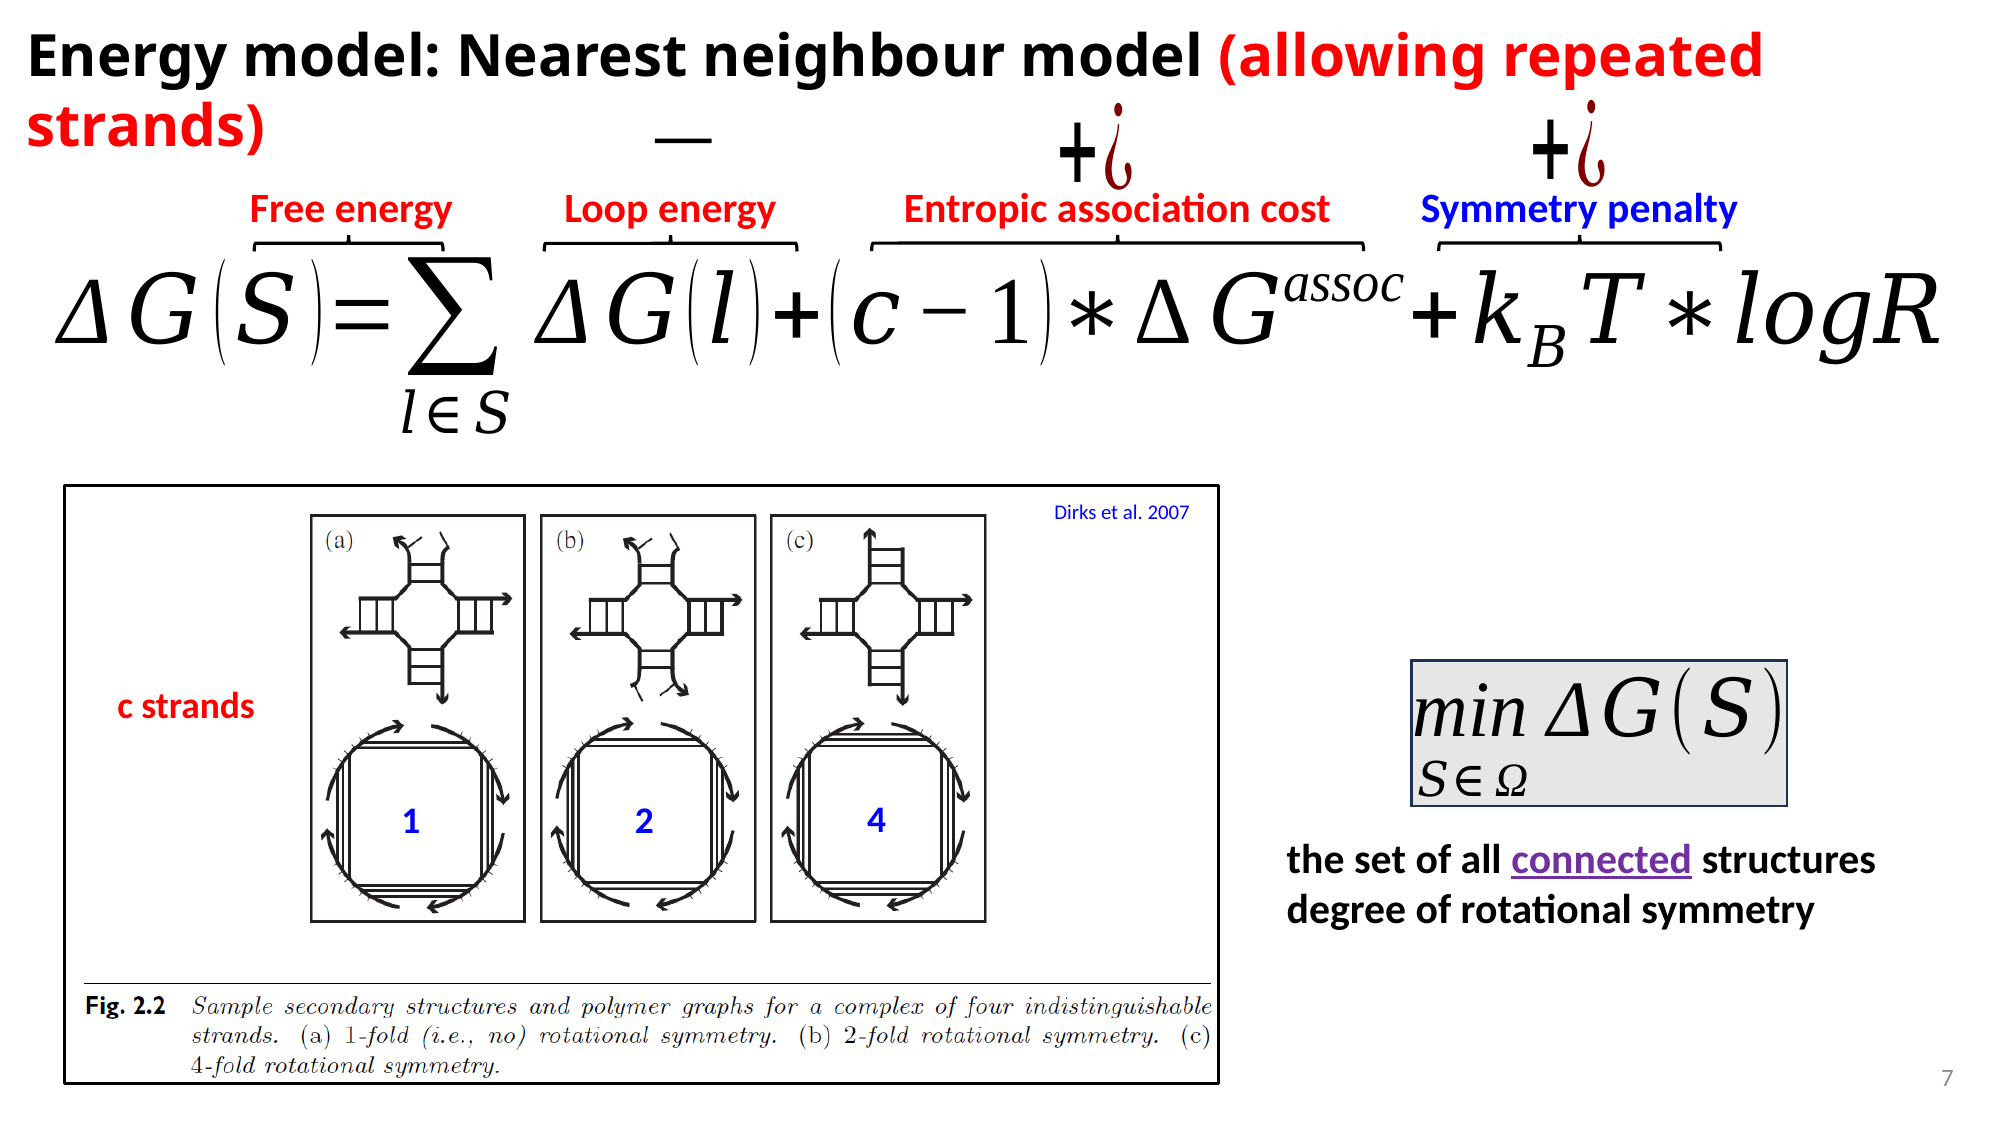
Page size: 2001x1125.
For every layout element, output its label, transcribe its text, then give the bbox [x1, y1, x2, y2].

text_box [66, 487, 1217, 1083]
text_box Energy model: Nearest neighbour model (allowing repeated strands) [11, 10, 1815, 166]
slide_number 7 [1518, 1046, 1969, 1107]
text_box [53, 173, 1944, 444]
